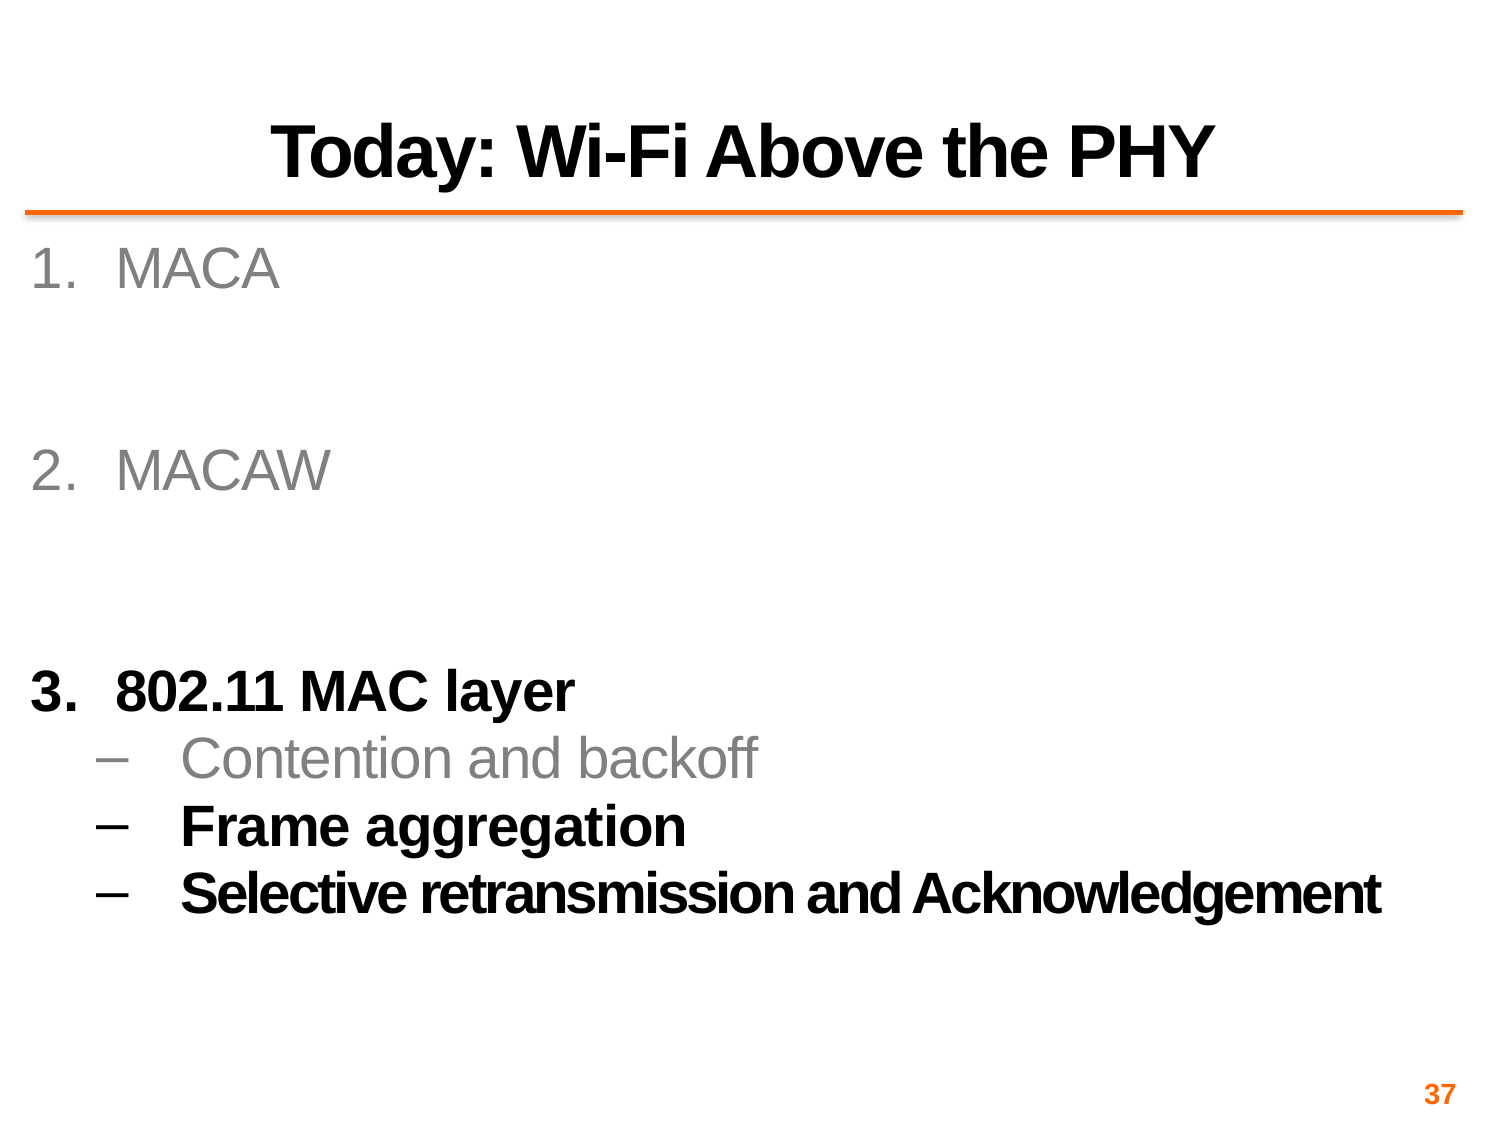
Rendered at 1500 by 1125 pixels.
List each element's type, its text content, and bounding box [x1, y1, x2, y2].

list MACA MACAW 802.11 MAC layer Contention and backoff Frame aggregation Selective retransmission and Acknowledgement [24, 237, 1463, 1063]
title Today: Wi-Fi Above the PHY [24, 24, 1463, 201]
slide_number 37 [1112, 1074, 1463, 1110]
